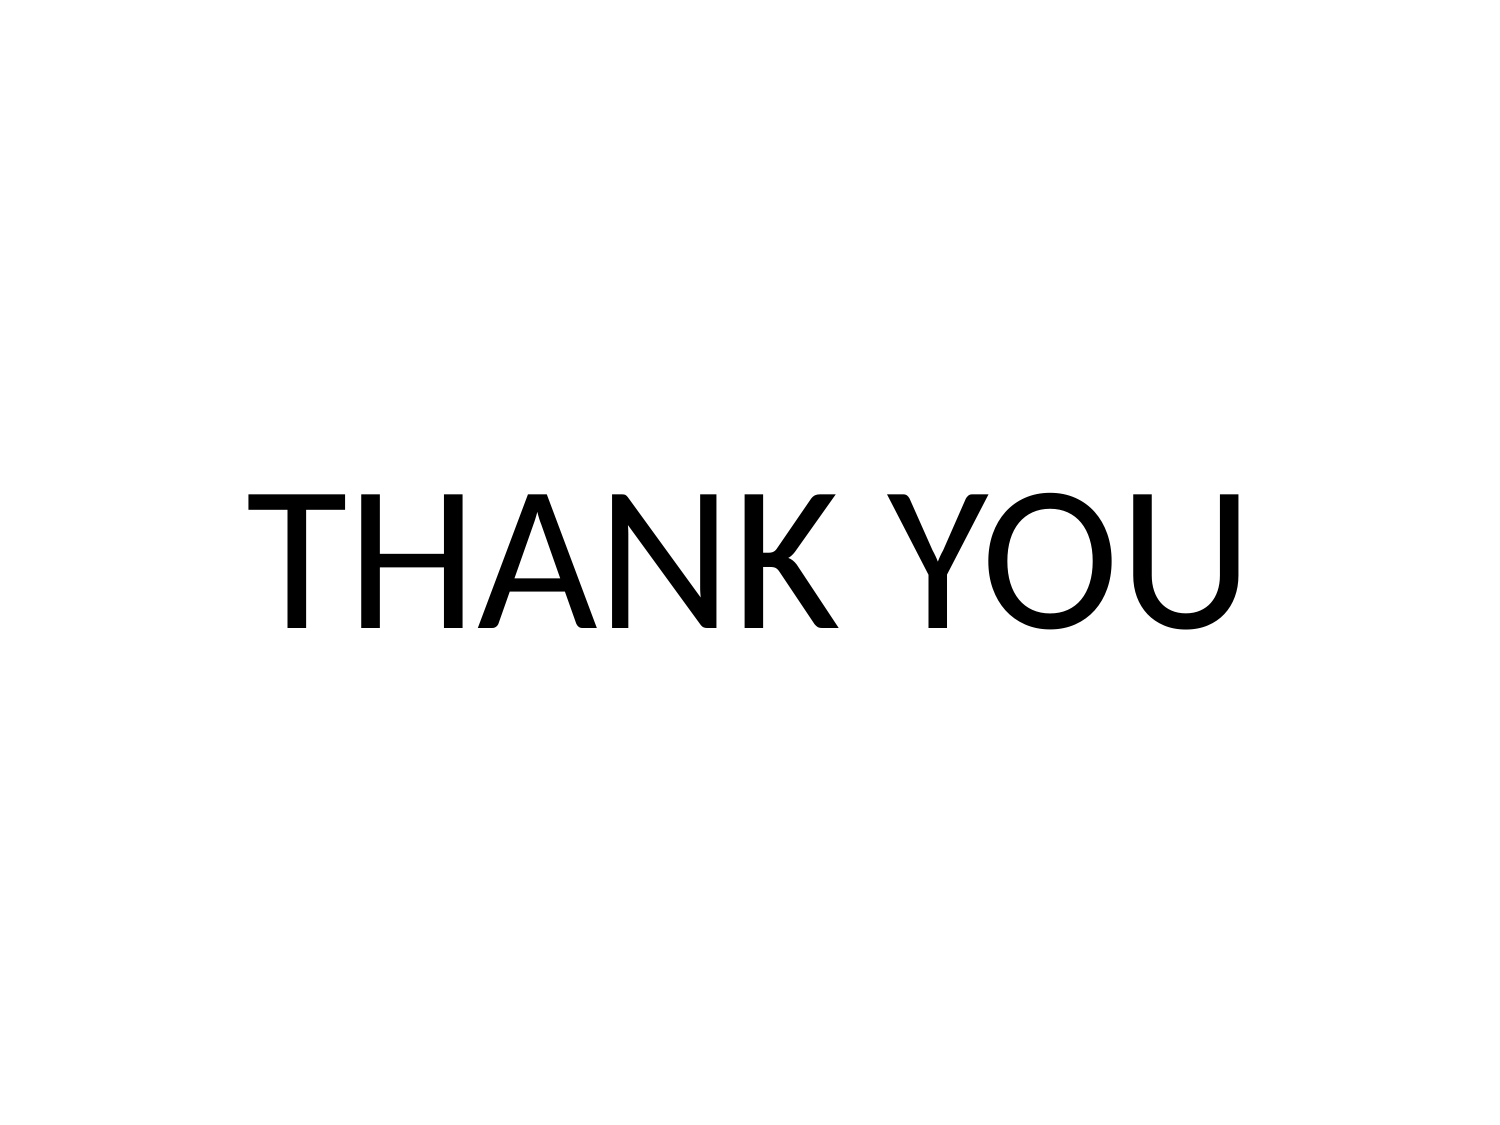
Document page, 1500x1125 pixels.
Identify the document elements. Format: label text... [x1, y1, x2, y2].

list THANK YOU [75, 412, 1425, 1005]
